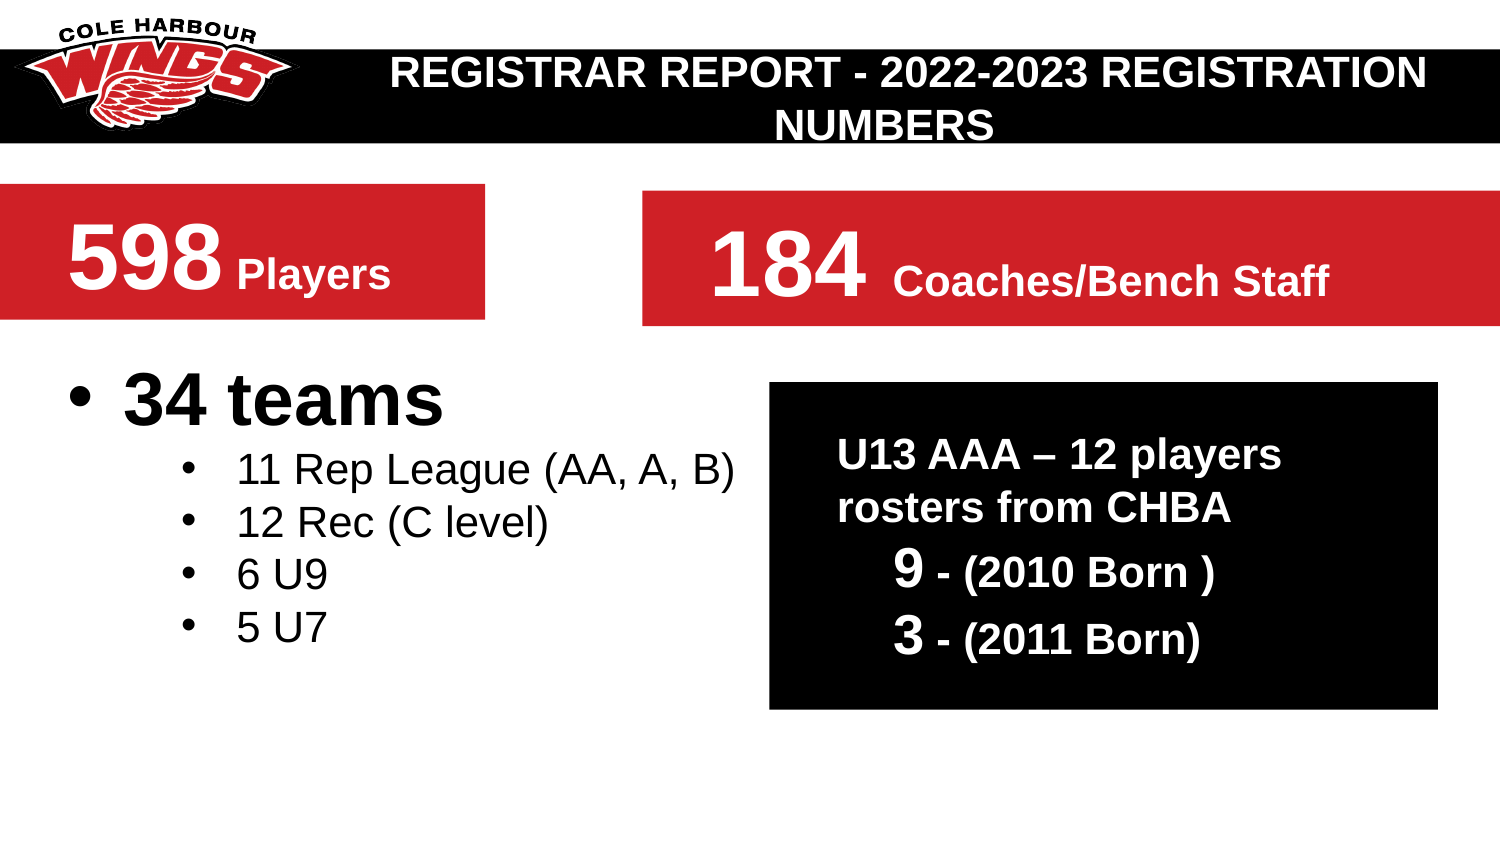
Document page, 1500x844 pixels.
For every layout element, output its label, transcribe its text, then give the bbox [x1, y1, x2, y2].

text_box 184 Coaches/Bench Staff [642, 190, 1500, 327]
text_box 34 teams 11 Rep League (AA, A, B) 12 Rec (C level) 6 U9 5 U7 [56, 292, 1465, 744]
text_box U13 AAA – 12 players rosters from CHBA 9 - (2010 Born ) 3 - (2011 Born) [769, 382, 1438, 710]
picture [13, 18, 300, 131]
text_box REGISTRAR REPORT - 2022-2023 REGISTRATION NUMBERS [0, 49, 1500, 144]
text_box 598 Players [0, 183, 486, 320]
